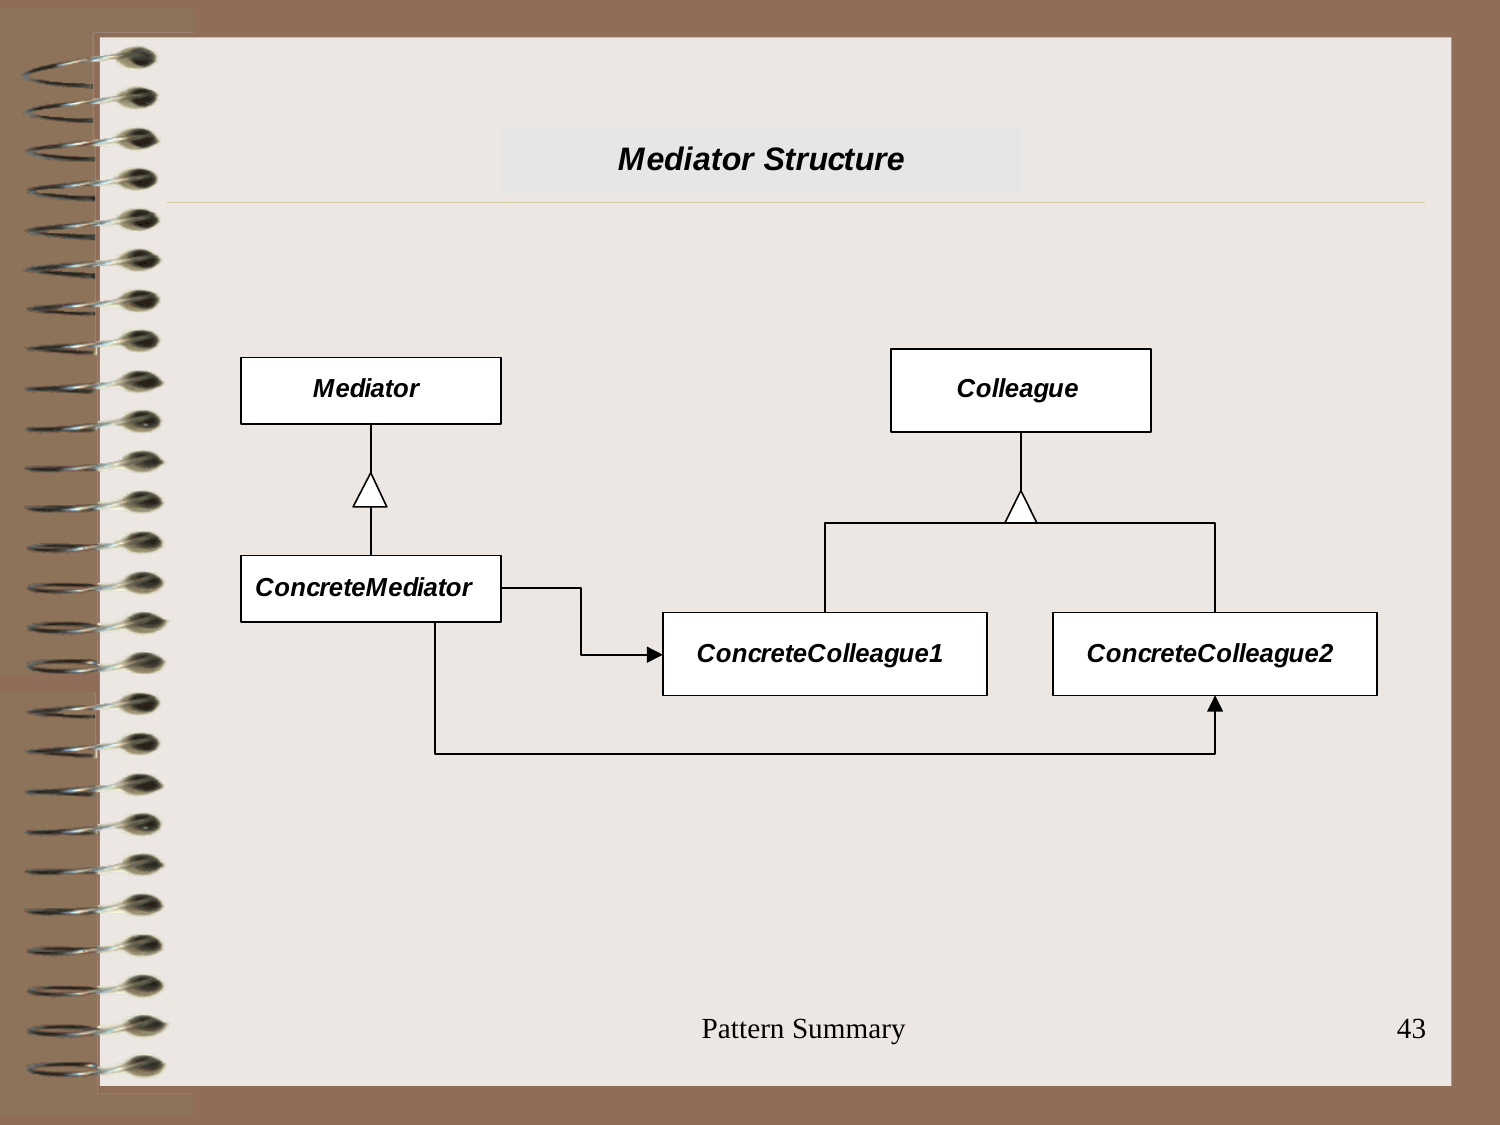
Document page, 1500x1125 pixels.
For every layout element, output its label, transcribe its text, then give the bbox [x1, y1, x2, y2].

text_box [237, 124, 1385, 776]
picture [0, 8, 194, 674]
slide_number 43 [1128, 1001, 1442, 1077]
picture [0, 692, 194, 1115]
footer Pattern Summary [566, 1001, 1042, 1077]
